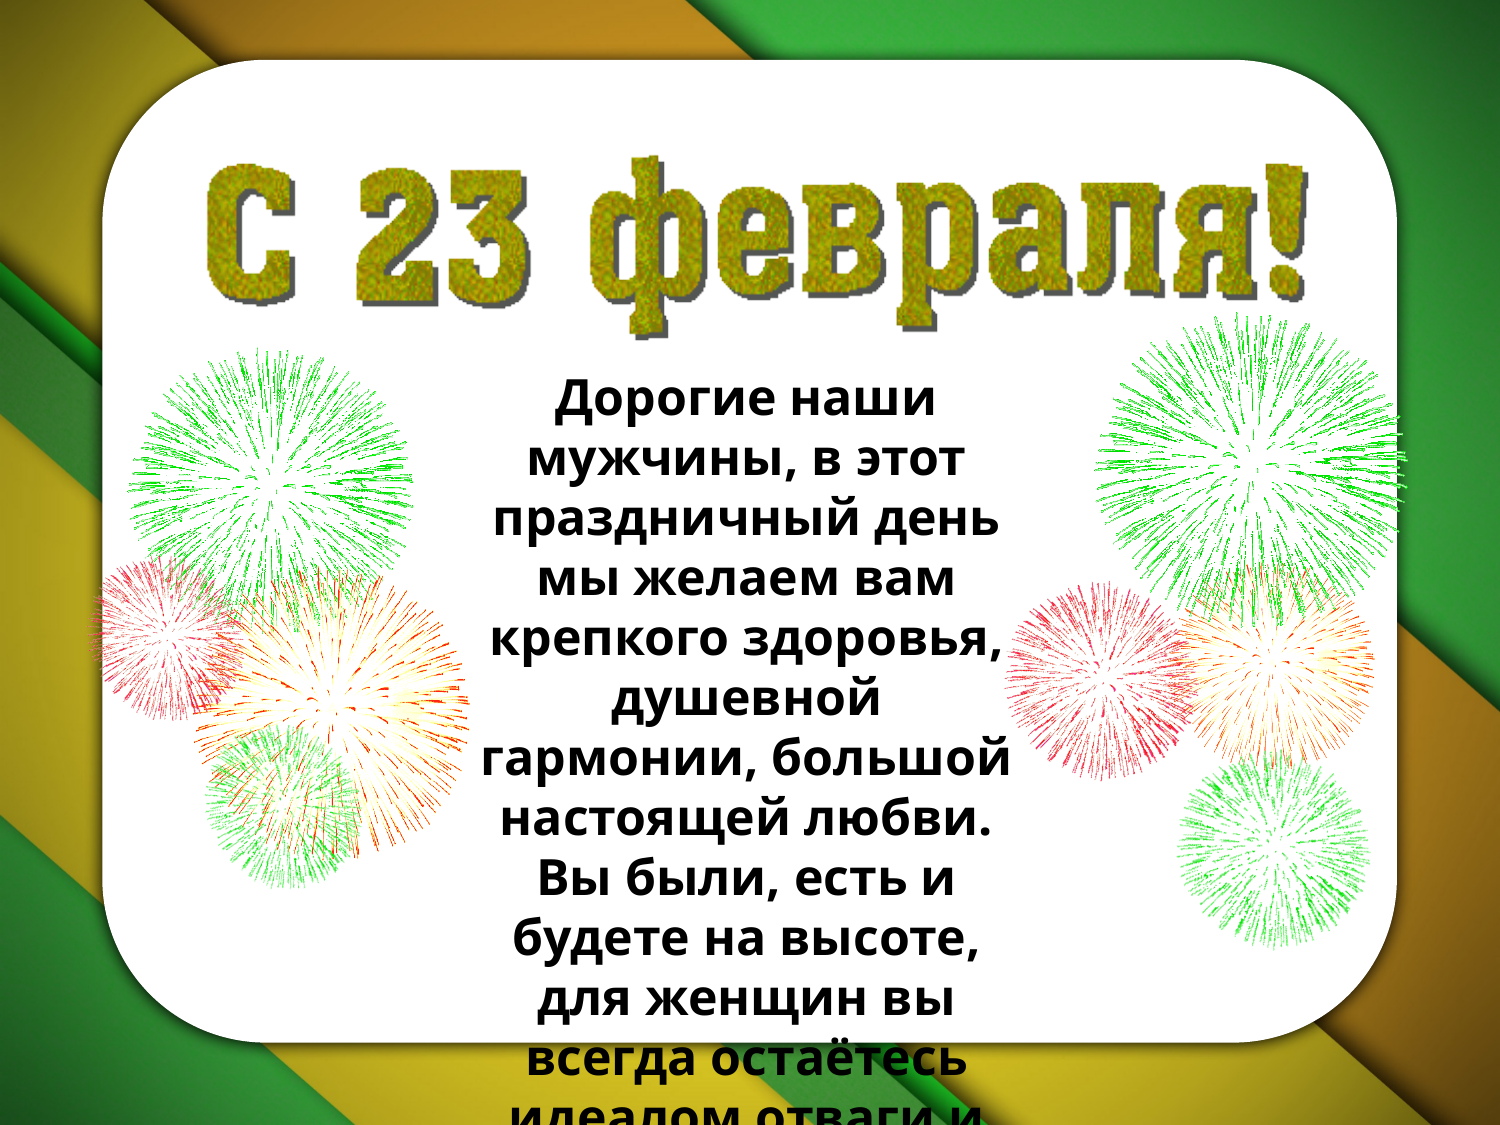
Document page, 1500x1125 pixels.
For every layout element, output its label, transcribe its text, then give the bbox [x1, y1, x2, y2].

picture [0, 0, 1500, 1125]
text_box Дорогие наши мужчины, в этот праздничный день мы желаем вам крепкого здоровья, душевной гармонии, большой настоящей любви. Вы были, есть и будете на высоте, для женщин вы всегда остаётесь идеалом отваги и мужества. Мы гордимся вами. [460, 359, 1033, 1125]
